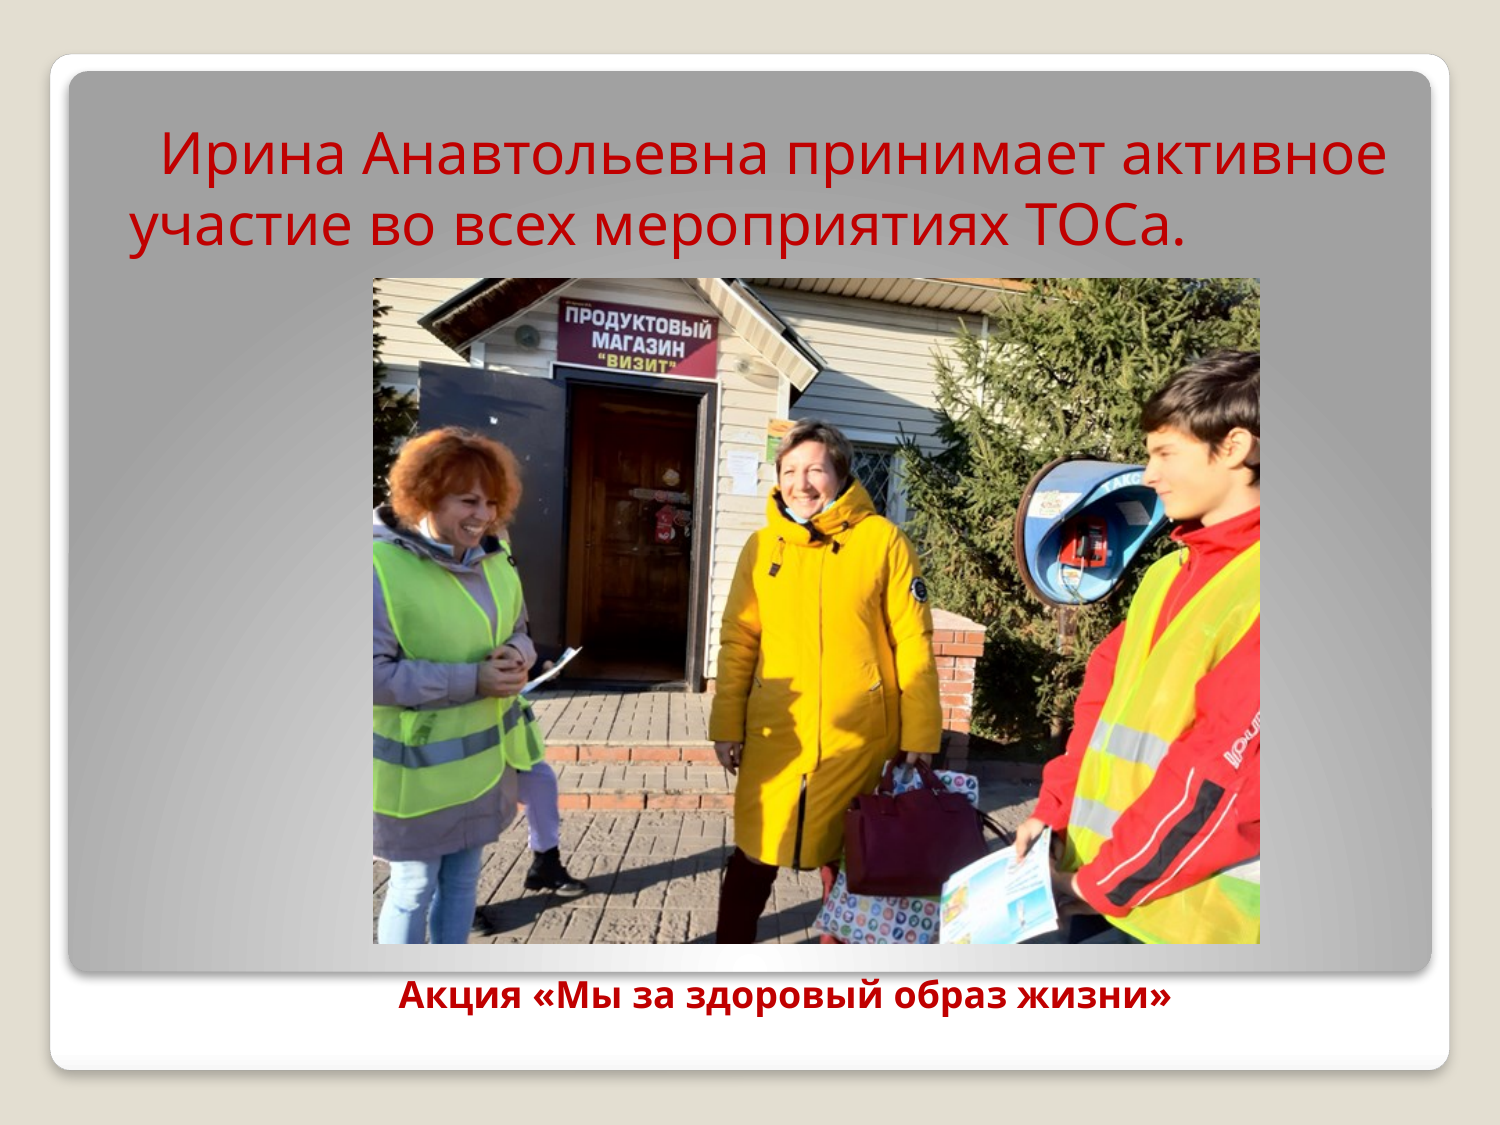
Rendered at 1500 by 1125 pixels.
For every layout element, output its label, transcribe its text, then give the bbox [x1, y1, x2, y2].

list Ирина Анавтольевна принимает активное участие во всех мероприятиях ТОСа. [76, 101, 1412, 327]
picture [373, 278, 1260, 944]
text_box Акция «Мы за здоровый образ жизни» [289, 963, 1260, 1024]
